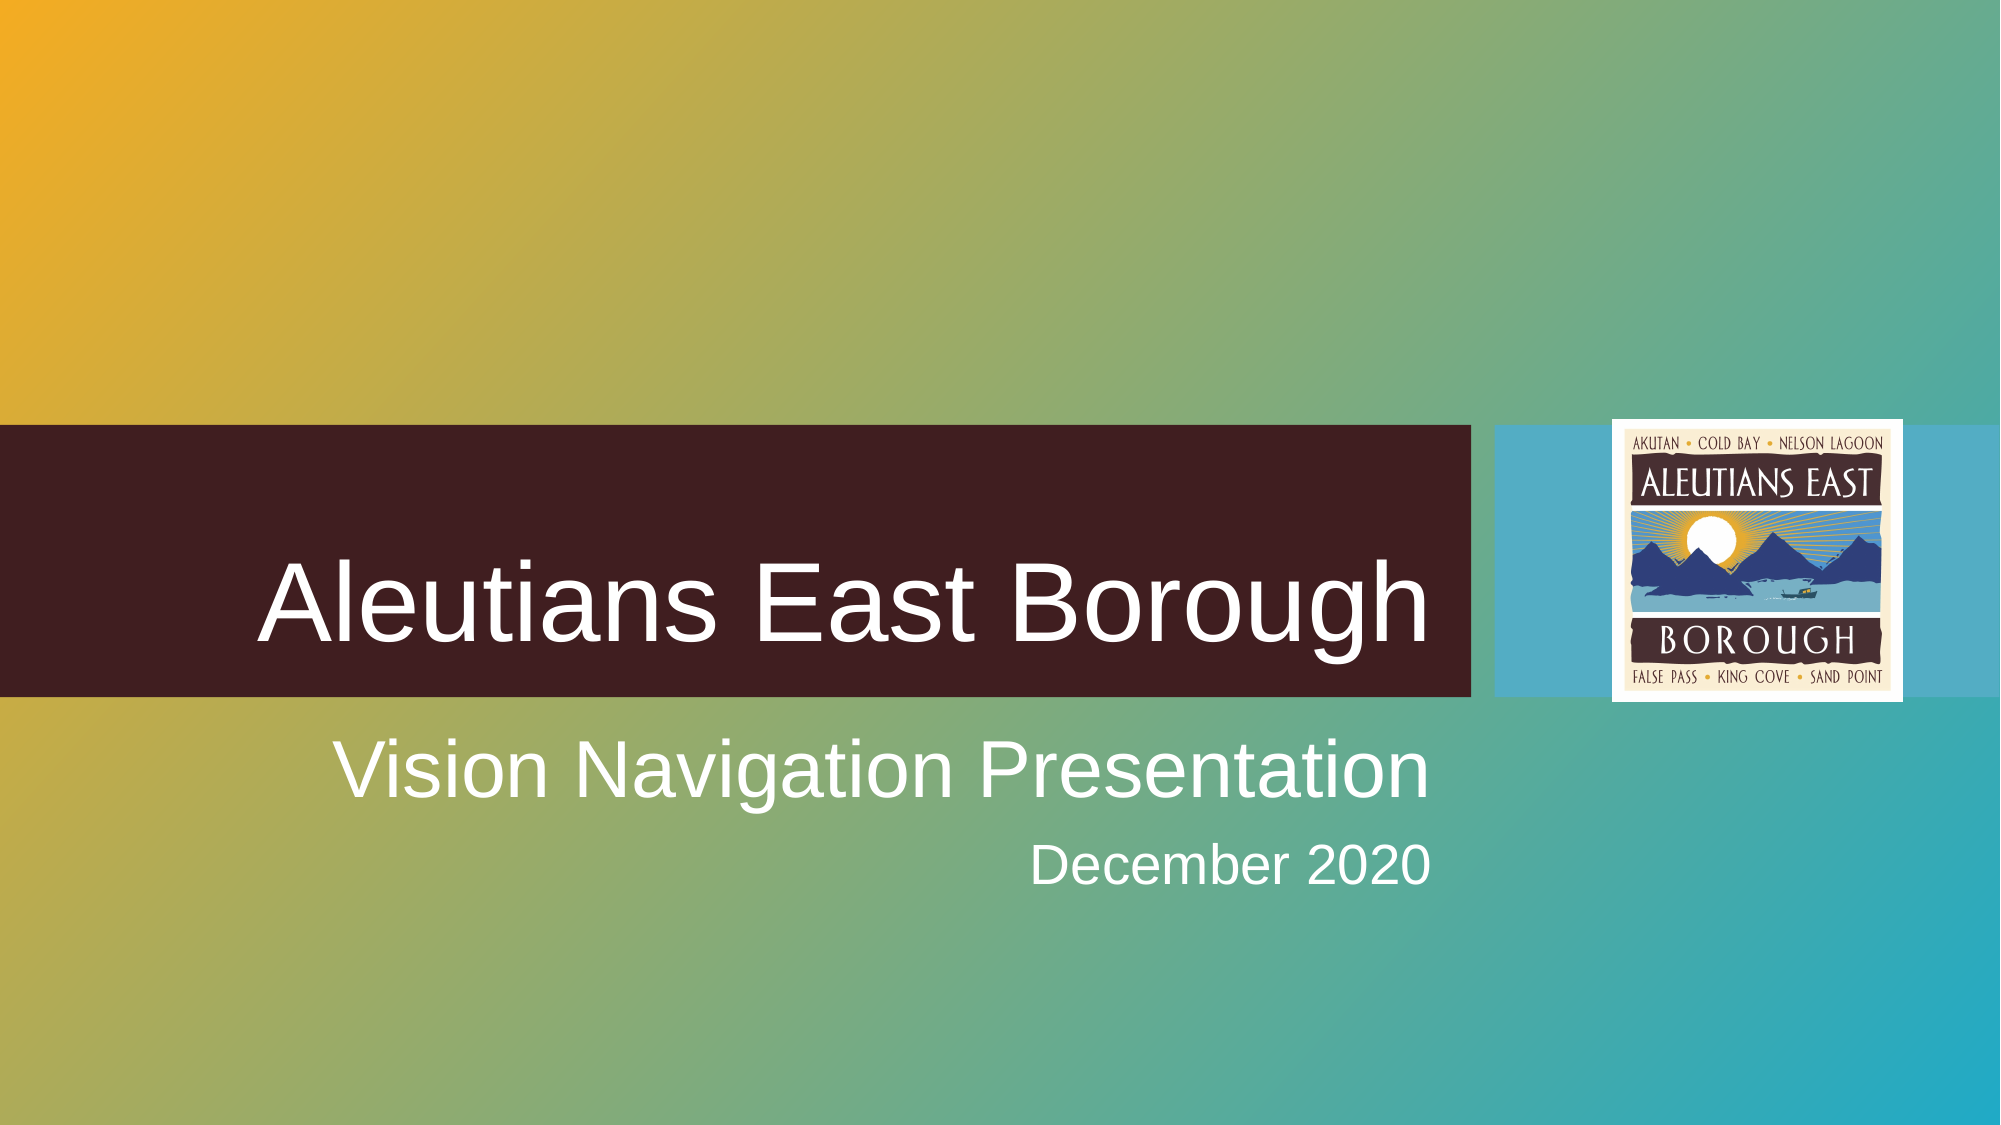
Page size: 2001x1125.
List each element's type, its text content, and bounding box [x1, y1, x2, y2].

title Aleutians East Borough [111, 448, 1448, 674]
picture [1612, 418, 1903, 702]
subtitle Vision Navigation Presentation December 2020 [111, 720, 1448, 905]
